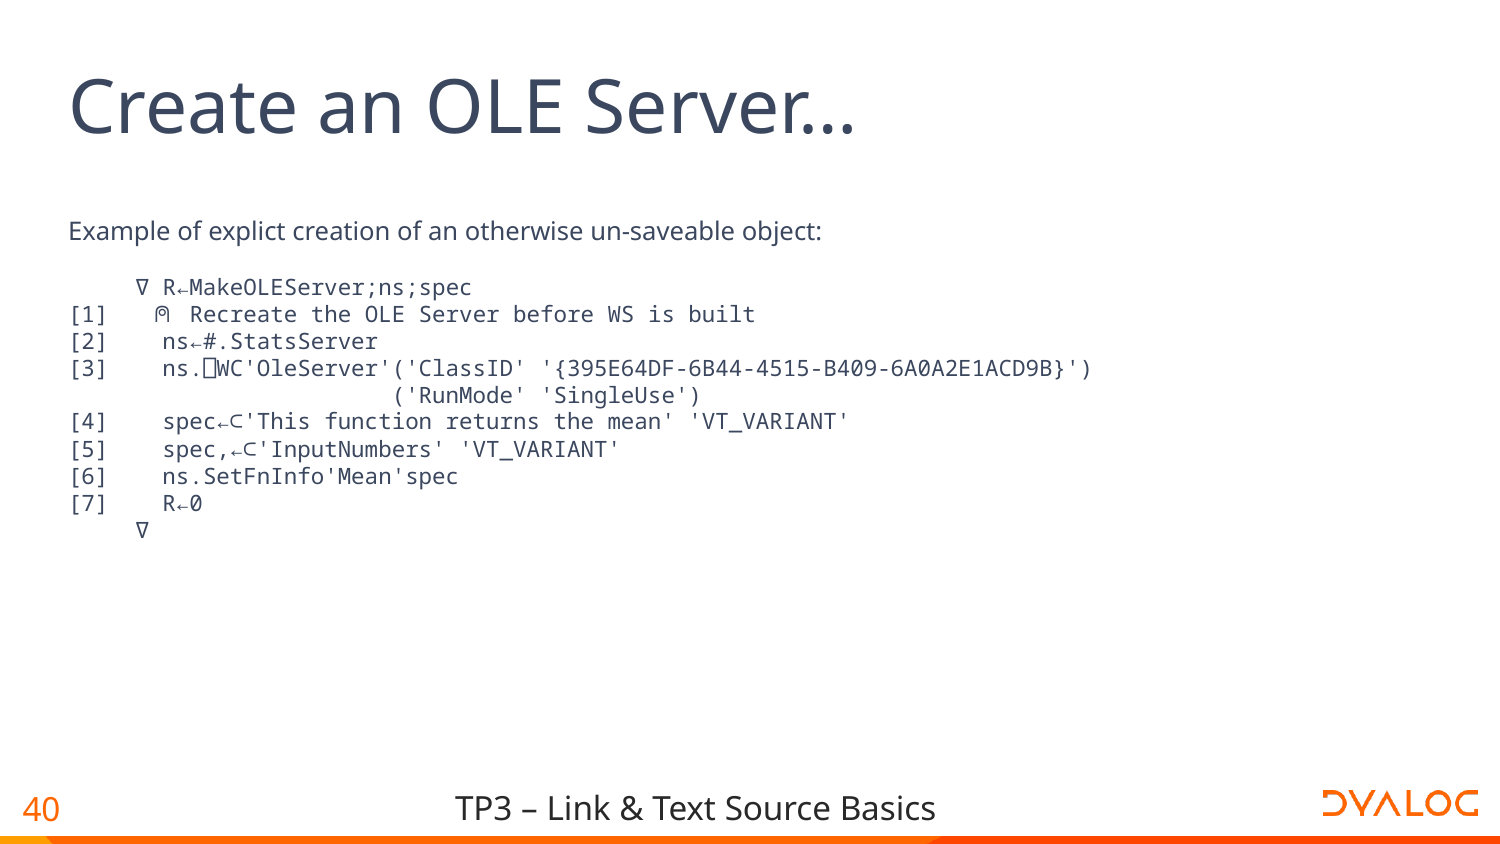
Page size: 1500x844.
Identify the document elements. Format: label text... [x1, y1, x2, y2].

list Example of explict creation of an otherwise un-saveable object: ∇ R←MakeOLEServer;ns;spec [1] ⍝ Recreate the OLE Server before WS is built [2] ns←#.StatsServer [3] ns.⎕WC'OleServer'('ClassID' '{395E64DF-6B44-4515-B409-6A0A2E1ACD9B}') ('RunMode' 'SingleUse') [4] spec←⊂'This function returns the mean' 'VT_VARIANT' [5] spec,←⊂'InputNumbers' 'VT_VARIANT' [6] ns.SetFnInfo'Mean'spec [7] R←0 ∇ [53, 207, 1422, 740]
picture [1323, 790, 1478, 816]
title Create an OLE Server… [53, 43, 1121, 157]
picture [0, 836, 1500, 844]
